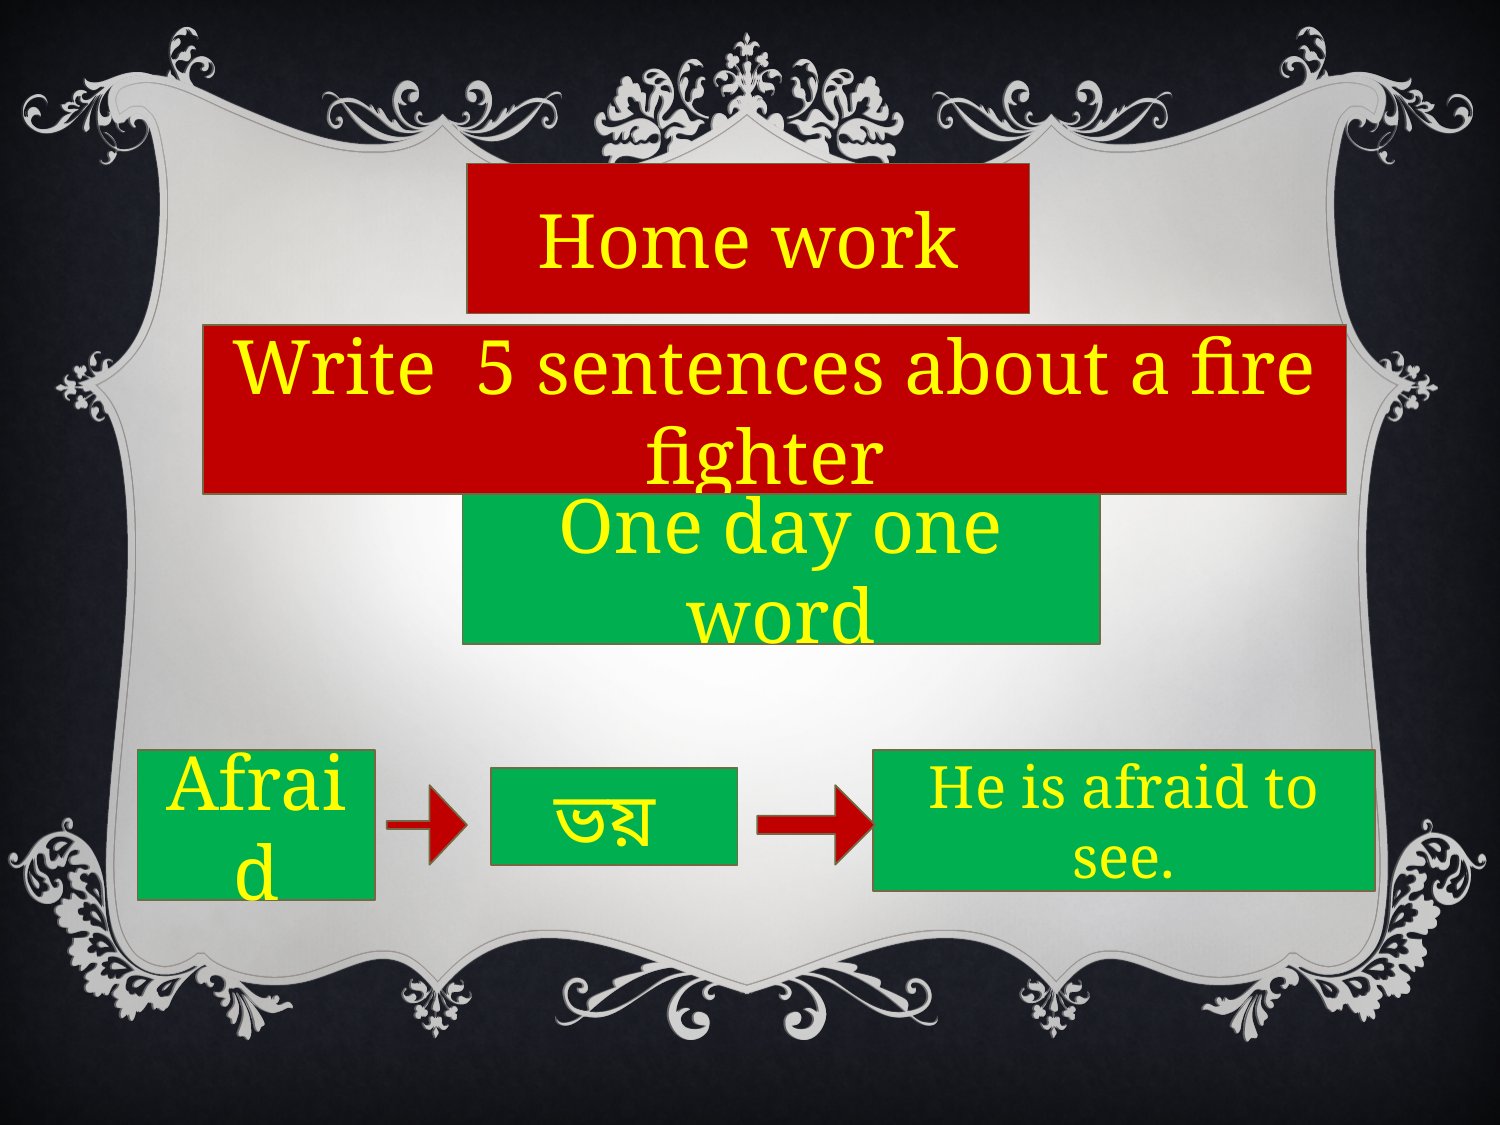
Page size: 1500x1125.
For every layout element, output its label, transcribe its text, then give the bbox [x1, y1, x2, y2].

text_box Home work [466, 163, 1030, 314]
text_box He is afraid to see. [872, 749, 1376, 892]
text_box One day one word [462, 493, 1101, 645]
text_box ভয় [490, 767, 738, 866]
text_box [385, 784, 468, 866]
text_box [756, 784, 876, 866]
text_box Afraid [137, 749, 376, 901]
text_box Write 5 sentences about a fire fighter [202, 324, 1347, 495]
picture [0, 0, 1500, 1125]
